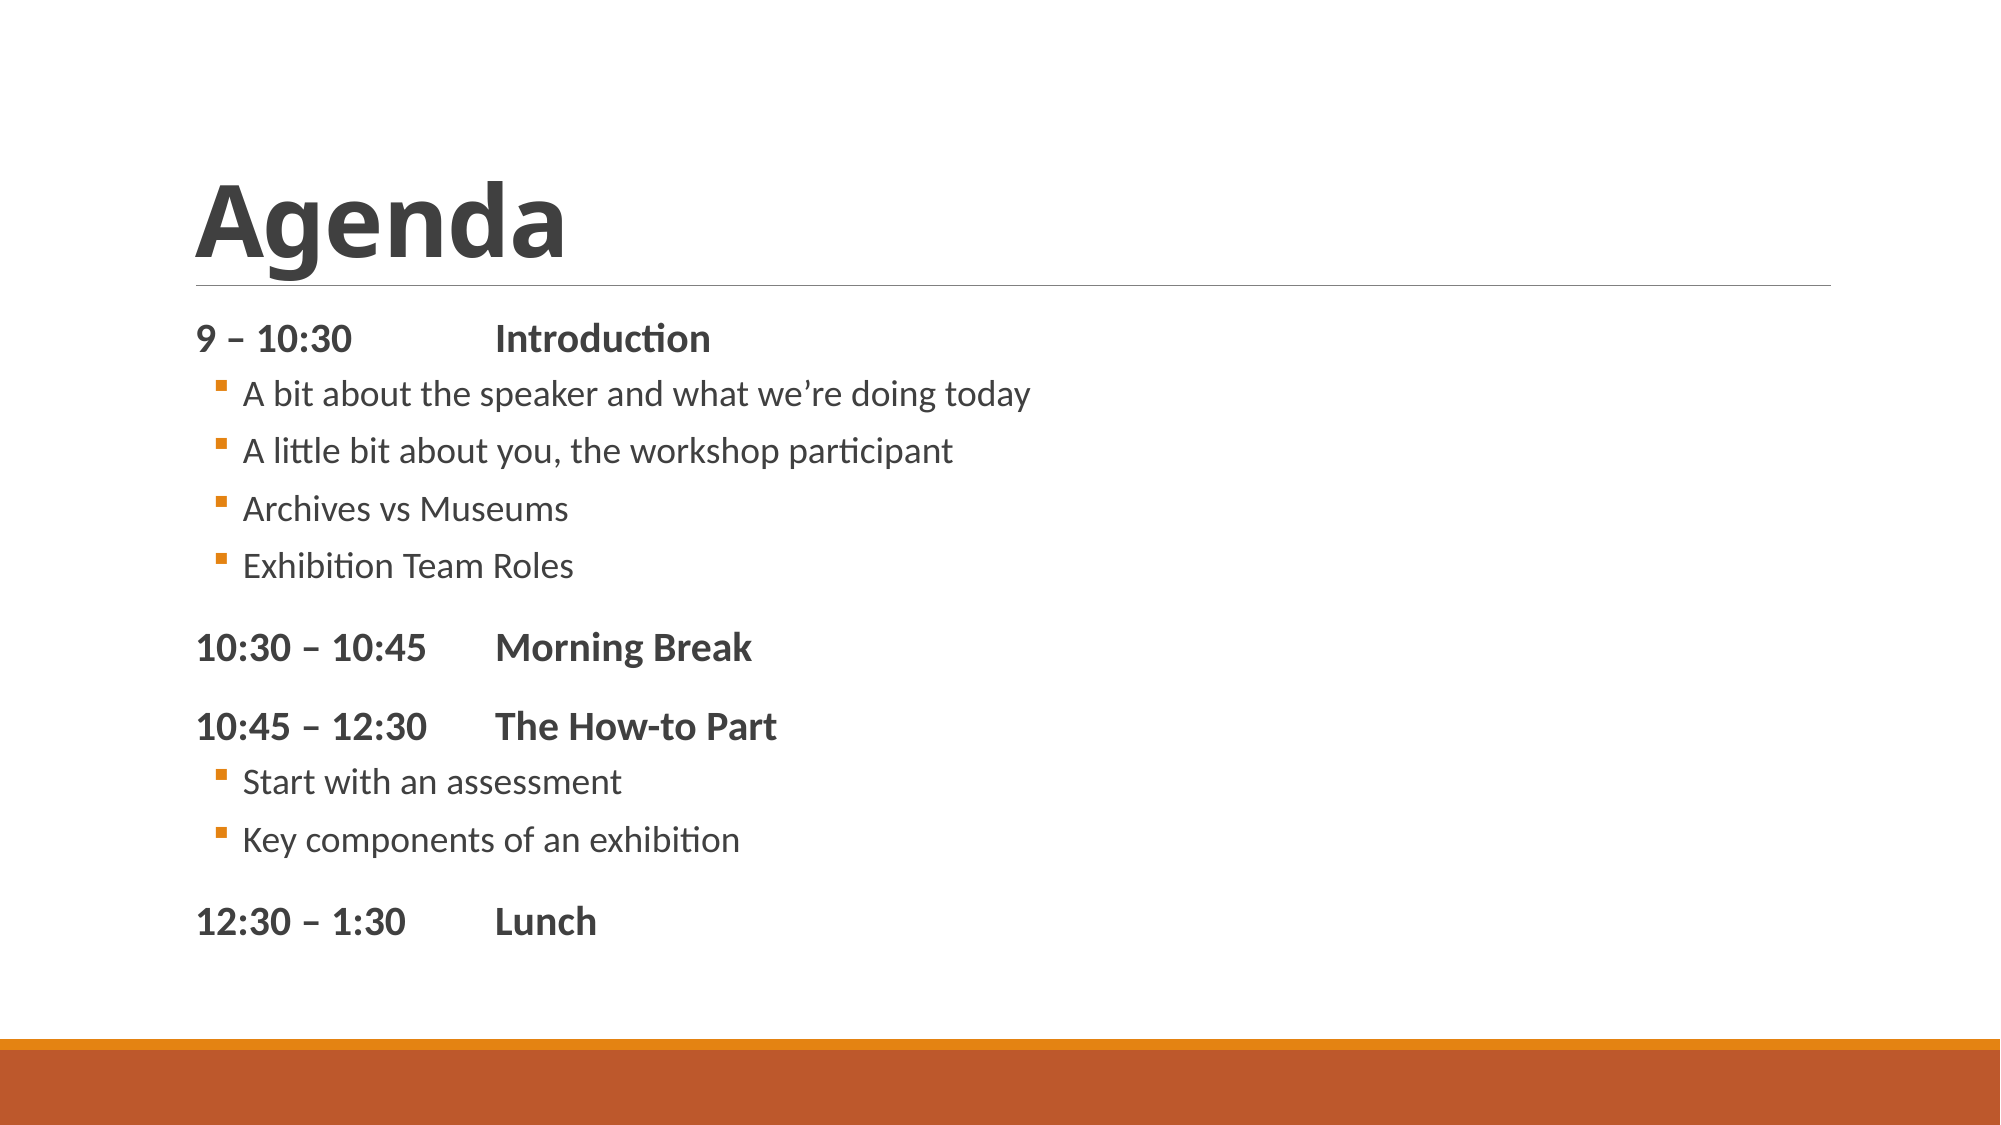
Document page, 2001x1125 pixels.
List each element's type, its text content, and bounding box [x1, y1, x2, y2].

list 9 – 10:30 Introduction A bit about the speaker and what we’re doing today A little bit about you, the workshop participant Archives vs Museums Exhibition Team Roles 10:30 – 10:45 Morning Break 10:45 – 12:30 The How-to Part Start with an assessment Key components of an exhibition 12:30 – 1:30 Lunch [180, 302, 1830, 963]
title Agenda [180, 47, 1830, 285]
